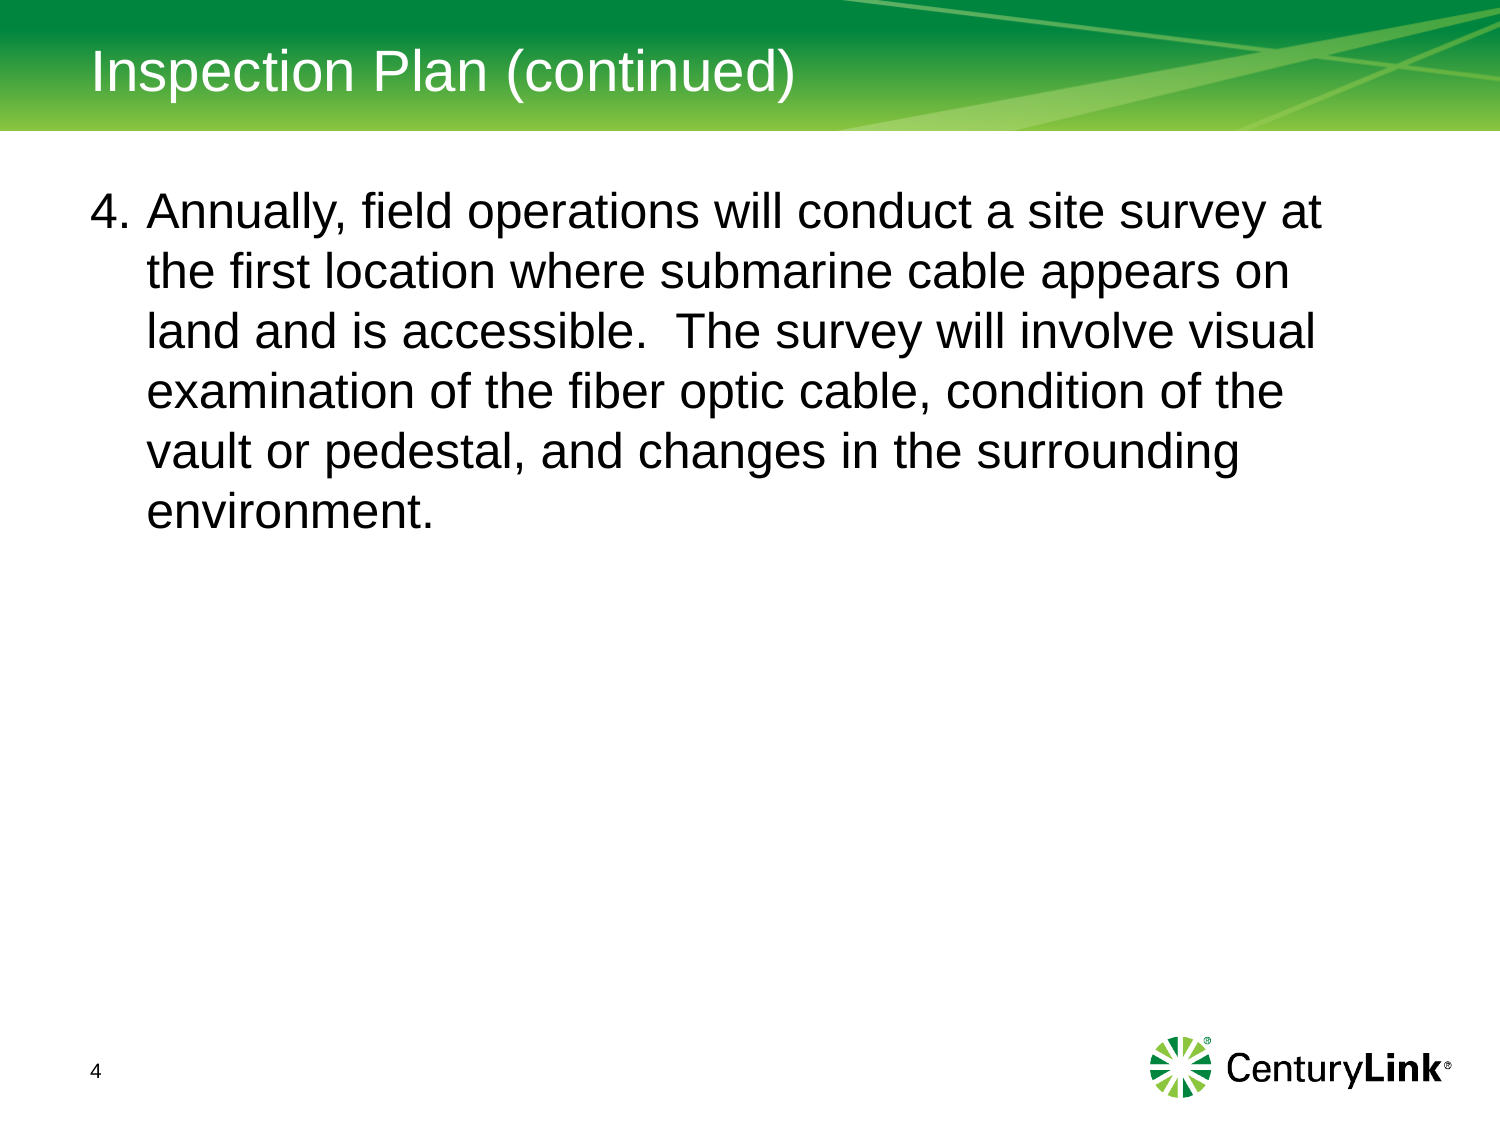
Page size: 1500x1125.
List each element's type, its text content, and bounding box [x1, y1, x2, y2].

slide_number 4 [75, 1049, 150, 1090]
list 4. Annually, field operations will conduct a site survey at the first location where submarine cable appears on land and is accessible. The survey will involve visual examination of the fiber optic cable, condition of the vault or pedestal, and changes in the surrounding environment. [75, 170, 1413, 888]
picture [0, 0, 1500, 131]
picture [1132, 1012, 1459, 1122]
title Inspection Plan (continued) [75, 25, 1450, 126]
